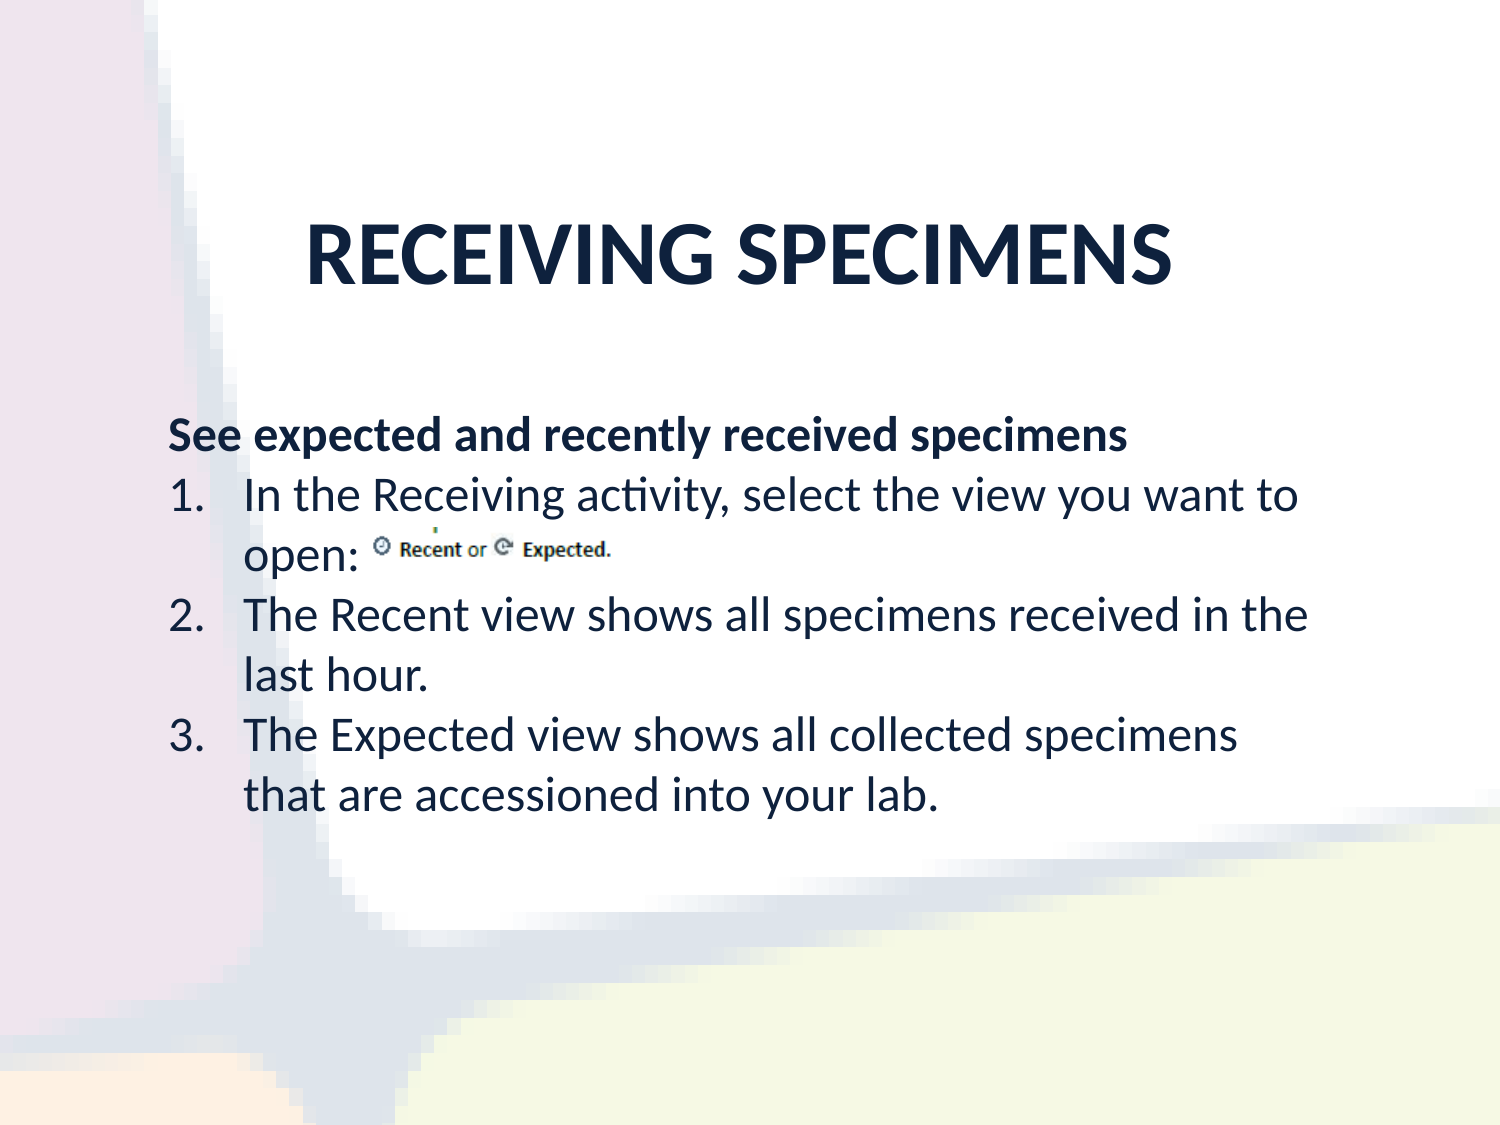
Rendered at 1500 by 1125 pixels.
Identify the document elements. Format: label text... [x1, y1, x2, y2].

text_box See expected and recently received specimens In the Receiving activity, select the view you want to open: The Recent view shows all specimens received in the last hour. The Expected view shows all collected specimens that are accessioned into your lab. [153, 393, 1347, 829]
text_box RECEIVING SPECIMENS [274, 185, 1227, 311]
picture [372, 527, 614, 577]
